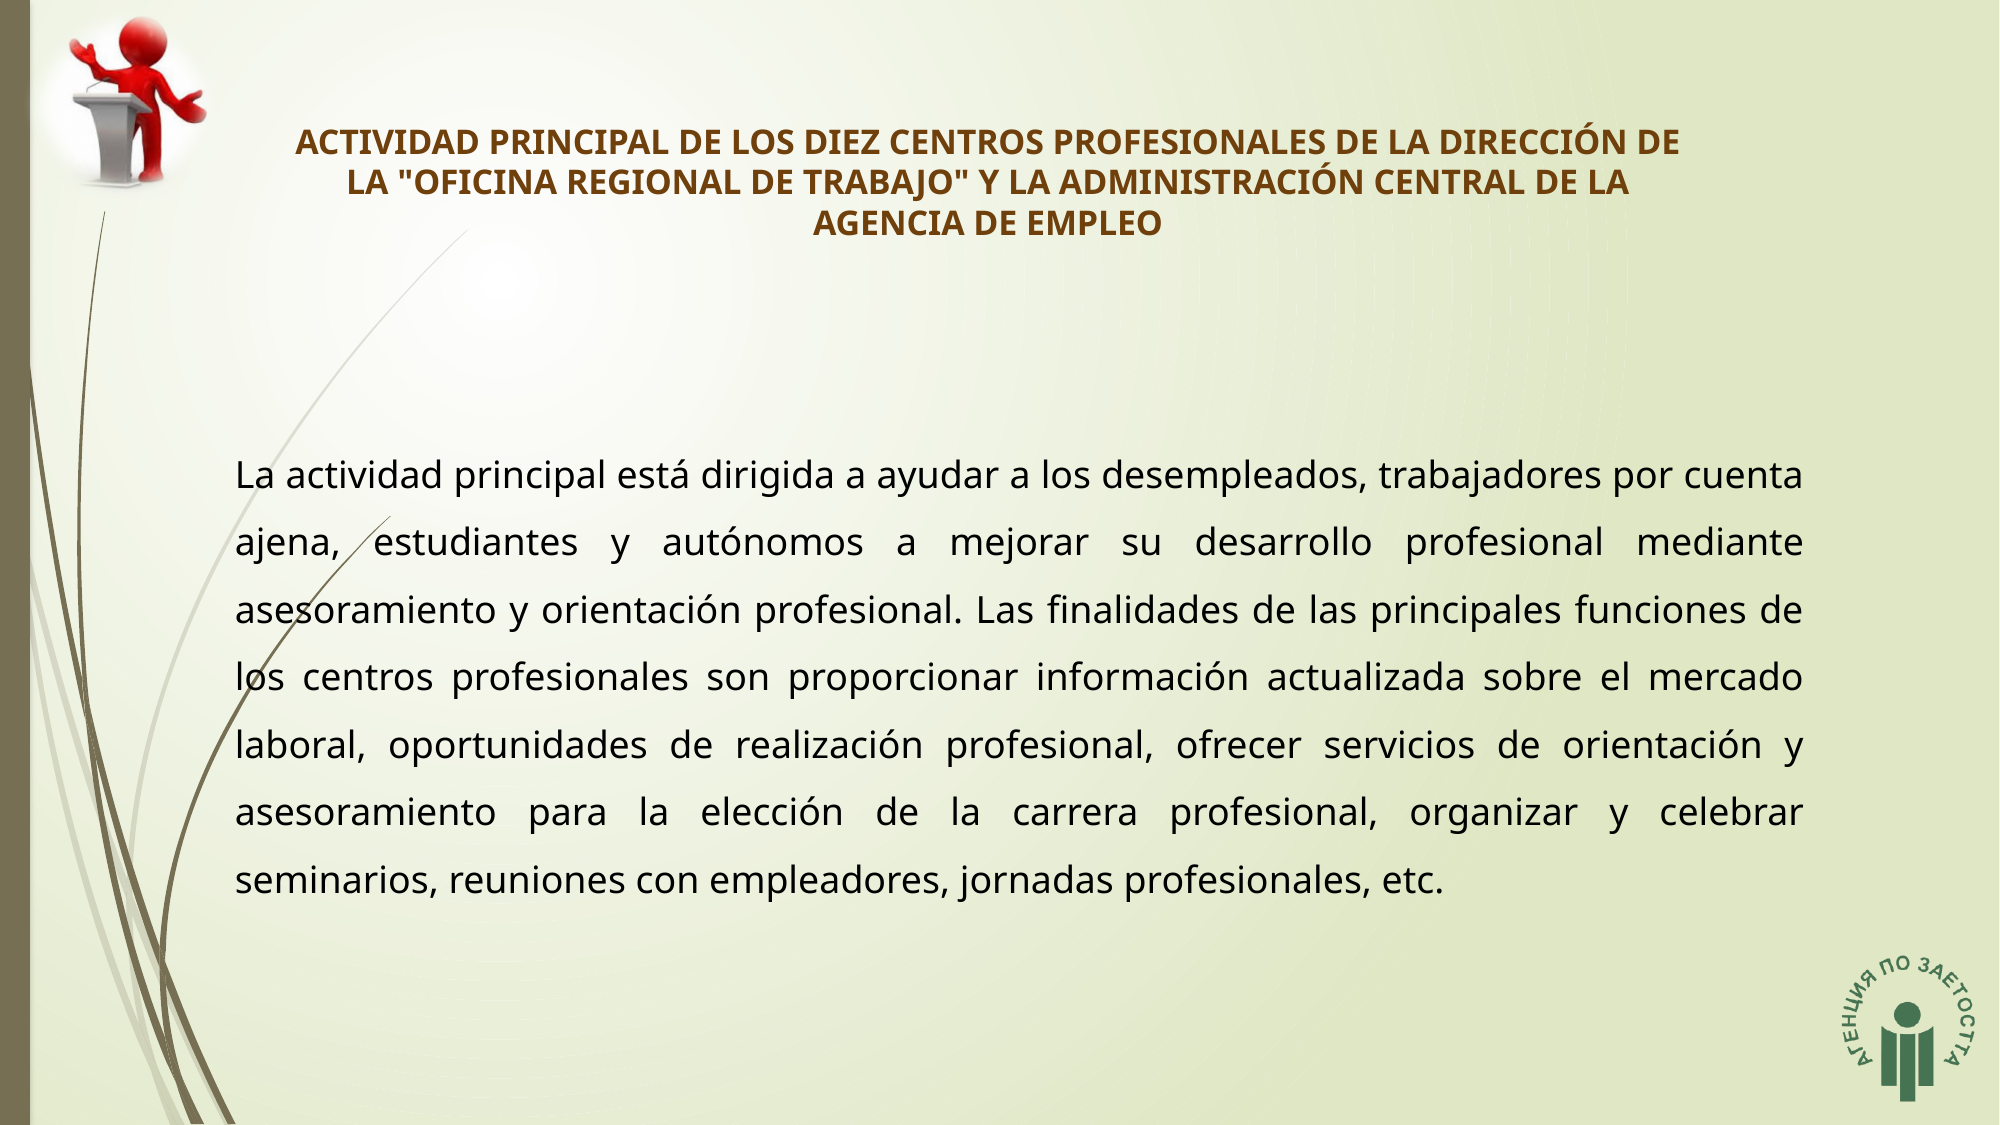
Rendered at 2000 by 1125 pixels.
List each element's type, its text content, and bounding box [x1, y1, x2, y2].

list Actividad principal de los diez centros profesionales de la Dirección de la "OFICINA REGIONAL DE TRABAJO" y la Administración Central de la Agencia de Empleo [279, 112, 1697, 250]
text_box La actividad principal está dirigida a ayudar a los desempleados, trabajadores por cuenta ajena, estudiantes y autónomos a mejorar su desarrollo profesional mediante asesoramiento y orientación profesional. Las finalidades de las principales funciones de los centros profesionales son proporcionar información actualizada sobre el mercado laboral, oportunidades de realización profesional, ofrecer servicios de orientación y asesoramiento para la elección de la carrera profesional, organizar y celebrar seminarios, reuniones con empleadores, jornadas profesionales, etc. [220, 420, 1821, 908]
picture [19, 1, 227, 209]
picture [1838, 952, 1978, 1102]
